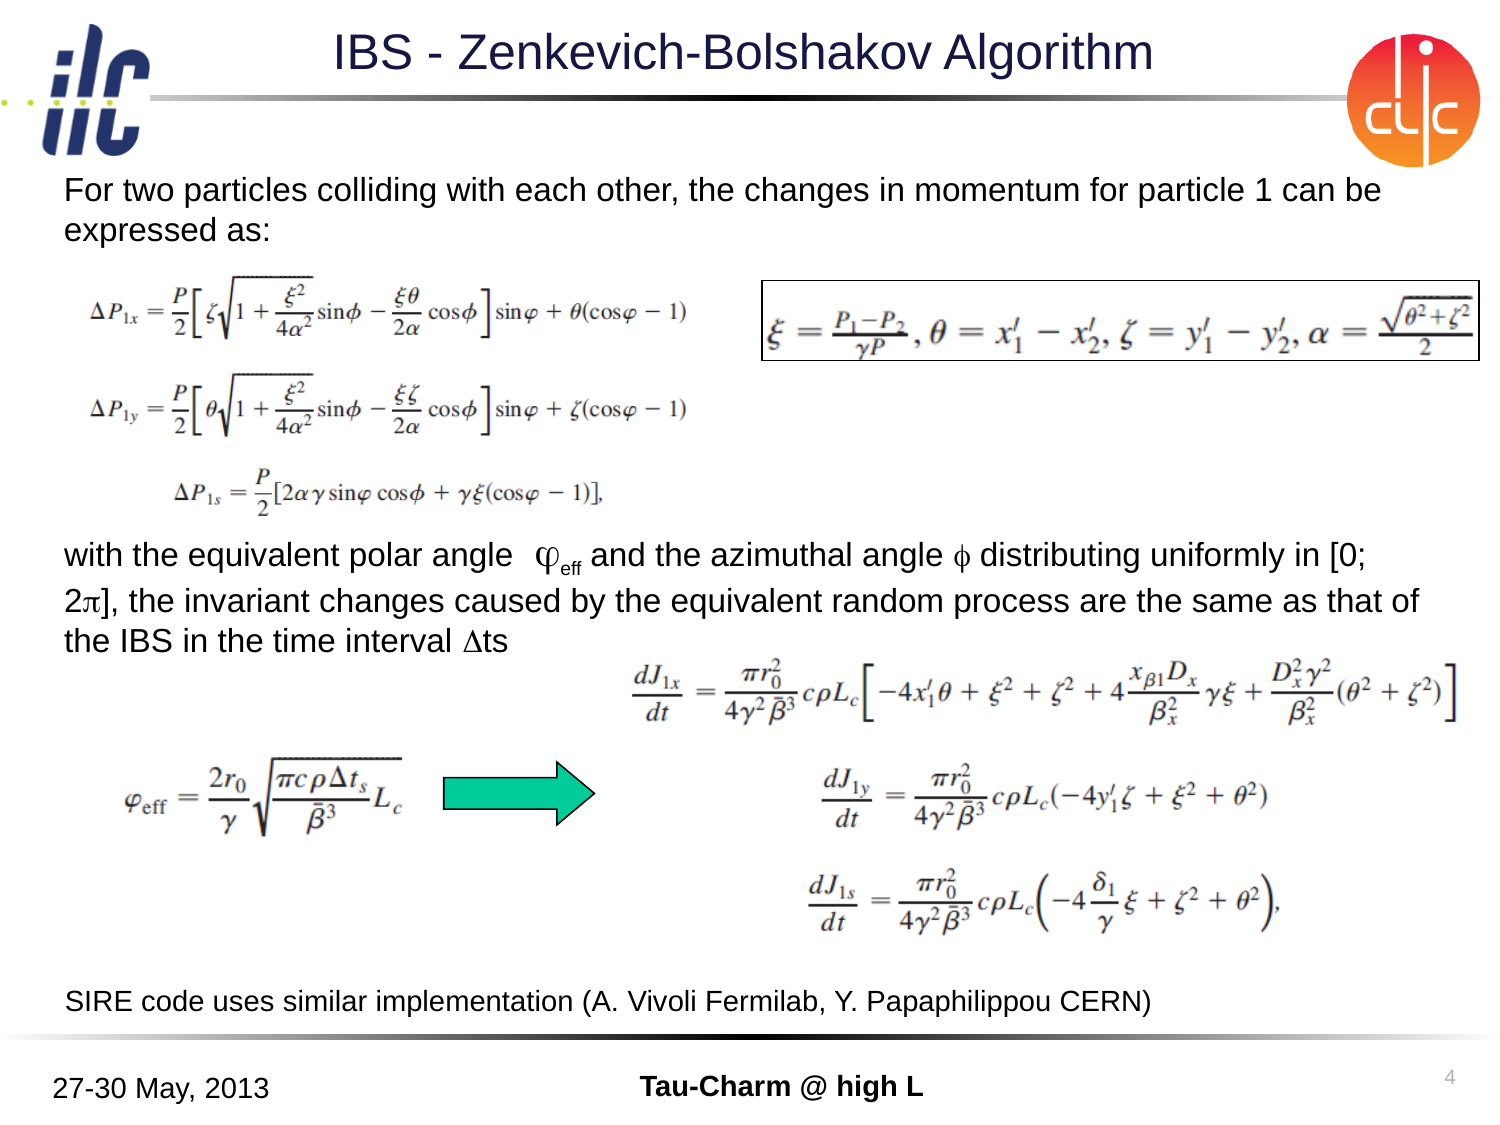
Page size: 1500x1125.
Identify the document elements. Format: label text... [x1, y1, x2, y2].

text_box Tau-Charm @ high L [624, 1059, 1049, 1125]
picture [0, 24, 151, 156]
text_box with the equivalent polar angle eff and the azimuthal angle  distributing uniformly in [0; 2], the invariant changes caused by the equivalent random process are the same as that of the IBS in the time interval ts [49, 517, 1443, 667]
text_box [443, 761, 595, 826]
picture [618, 649, 1480, 951]
title IBS - Zenkevich-Bolshakov Algorithm [24, 5, 1307, 94]
picture [71, 259, 720, 526]
text_box 27-30 May, 2013 [37, 1062, 600, 1125]
text_box SIRE code uses similar implementation (A. Vivoli Fermilab, Y. Papaphilippou CERN) [50, 974, 1200, 1025]
picture [1312, 0, 1500, 201]
picture [100, 739, 403, 847]
picture [762, 280, 1479, 360]
text_box For two particles colliding with each other, the changes in momentum for particle 1 can be expressed as: [49, 160, 1442, 256]
